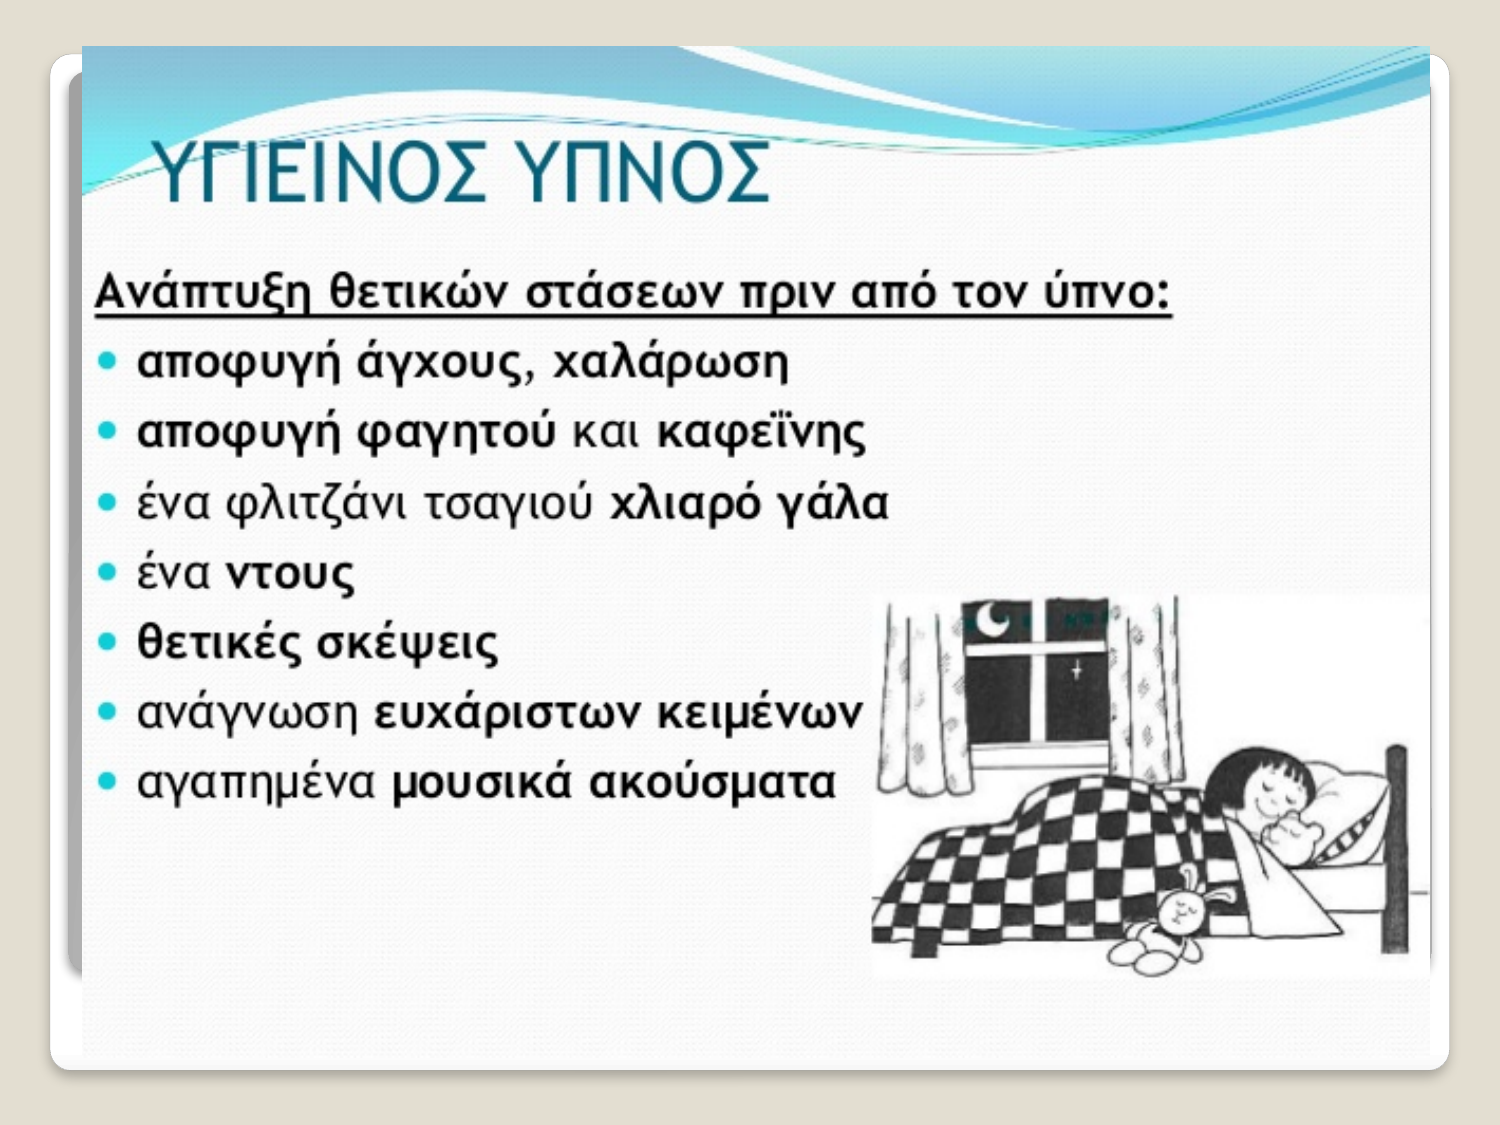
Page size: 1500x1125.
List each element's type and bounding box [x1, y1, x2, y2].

list [81, 46, 1430, 1059]
